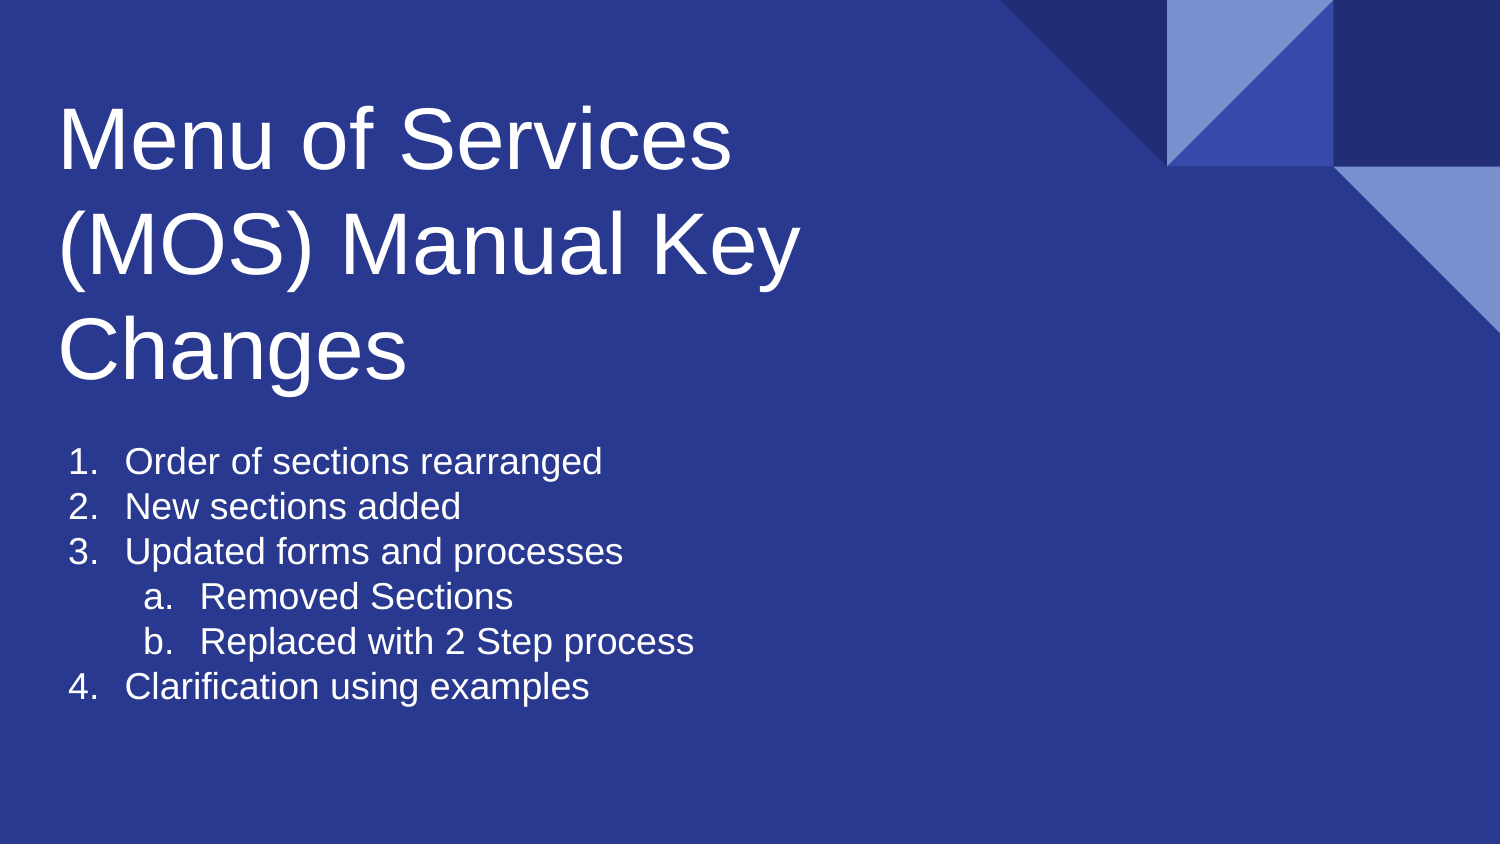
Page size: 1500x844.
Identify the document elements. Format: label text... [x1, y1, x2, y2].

title Menu of Services (MOS) Manual Key Changes [42, 43, 1007, 421]
text_box Order of sections rearranged New sections added Updated forms and processes Removed Sections Replaced with 2 Step process Clarification using examples [34, 421, 1466, 722]
